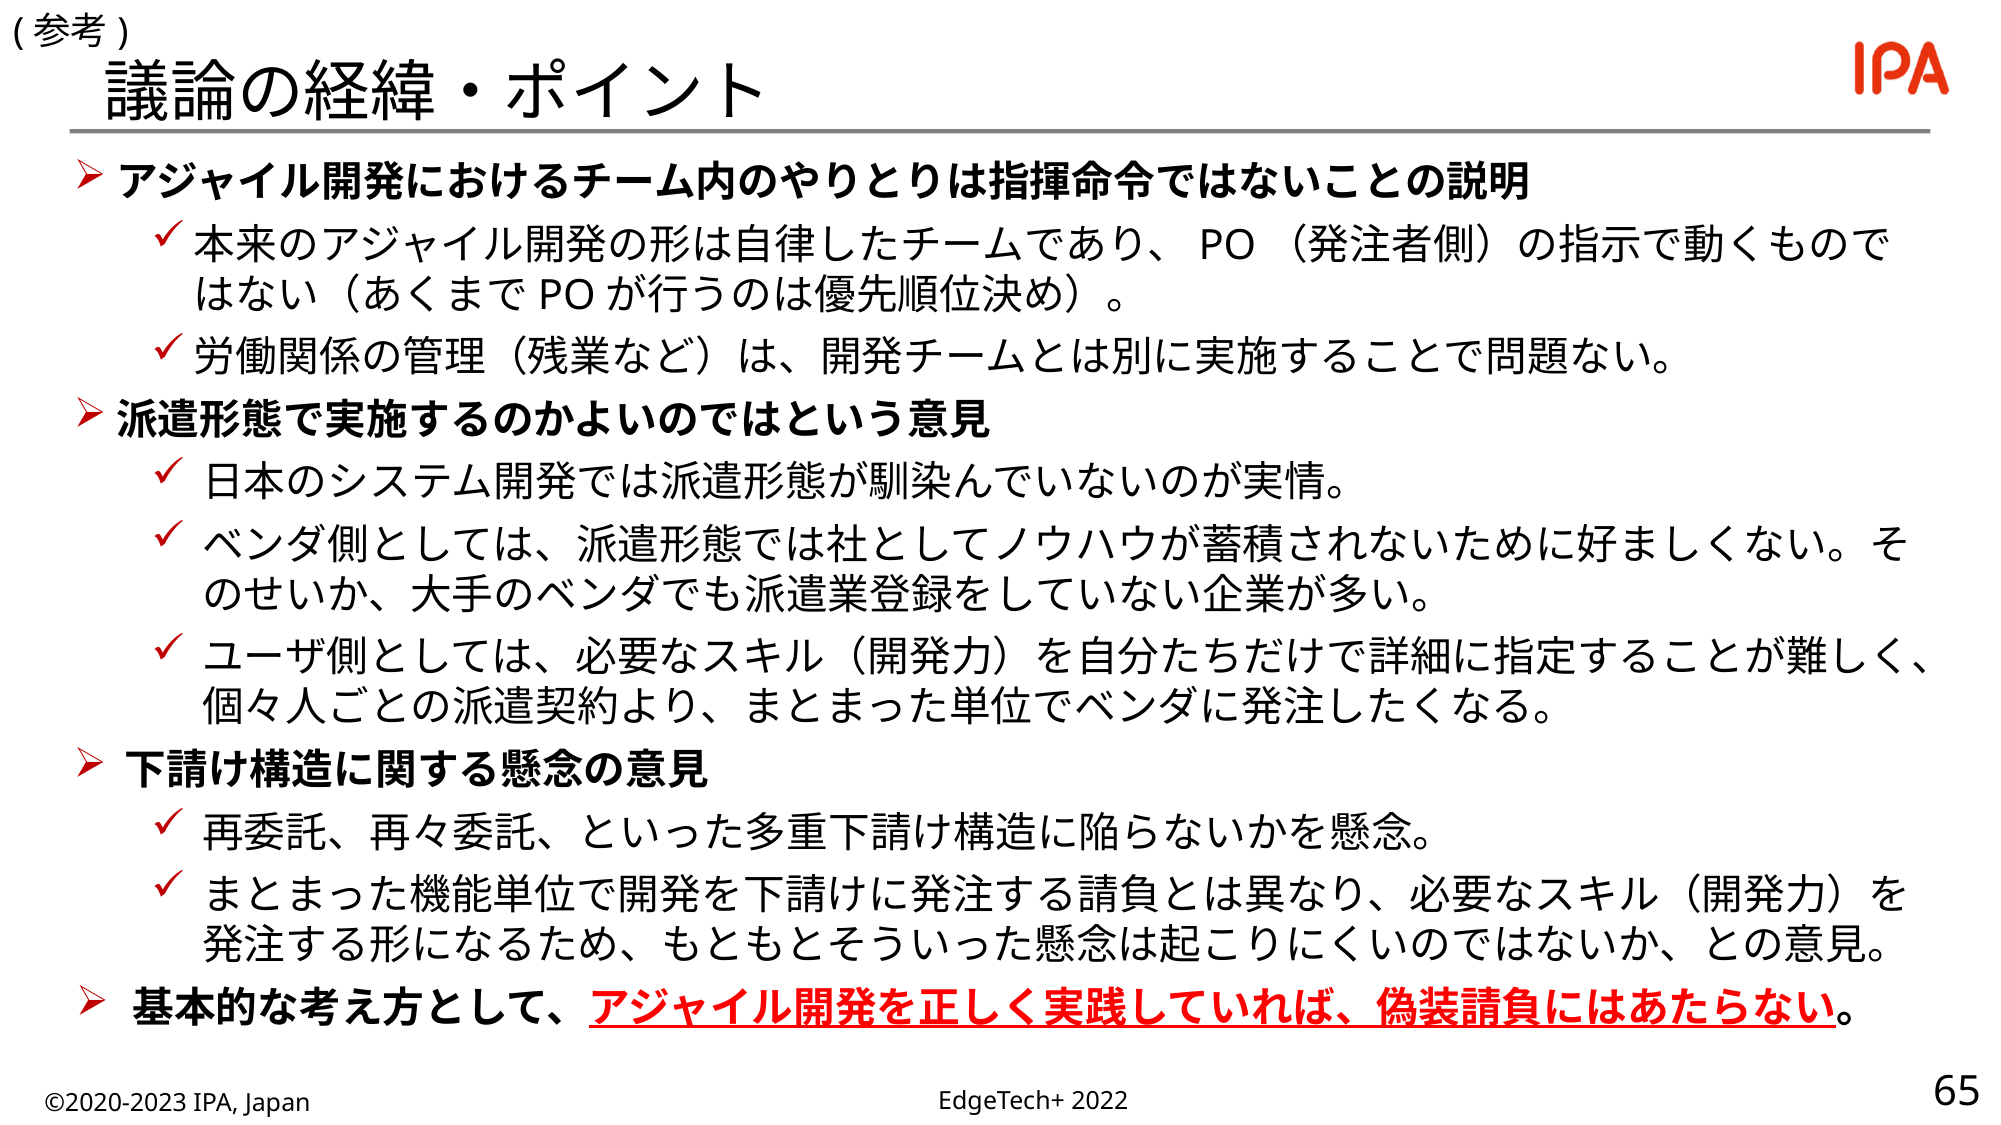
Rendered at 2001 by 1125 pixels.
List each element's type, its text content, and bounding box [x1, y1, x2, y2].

slide_number ©2020-2023 IPA, Japan [29, 1080, 443, 1122]
text_box アジャイル開発におけるチーム内のやりとりは指揮命令ではないことの説明 本来のアジャイル開発の形は自律したチームであり、PO（発注者側）の指示で動くものではない（あくまでPOが行うのは優先順位決め）。 労働関係の管理（残業など）は、開発チームとは別に実施することで問題ない。 派遣形態で実施するのかよいのではという意見 日本のシステム開発では派遣形態が馴染んでいないのが実情。 ベンダ側としては、派遣形態では社としてノウハウが蓄積されないために好ましくない。そのせいか、大手のベンダでも派遣業登録をしていない企業が多い。 ユーザ側としては、必要なスキル（開発力）を自分たちだけで詳細に指定することが難しく、個々人ごとの派遣契約より、まとまった単位でベンダに発注したくなる。 下請け構造に関する懸念の意見 再委託、再々委託、といった多重下請け構造に陥らないかを懸念。 まとまった機能単位で開発を下請けに発注する請負とは異なり、必要なスキル（開発力）を発注する形になるため、もともとそういった懸念は起こりにくいのではないか、との意見。 基本的な考え方として、アジャイル開発を正しく実践していれば、偽装請負にはあたらない。 [57, 145, 1951, 1065]
footer EdgeTech+ 2022 [590, 1080, 1477, 1122]
text_box (参考) [0, 0, 144, 60]
picture [1830, 23, 1952, 112]
title 議論の経緯・ポイント [88, 41, 1831, 130]
